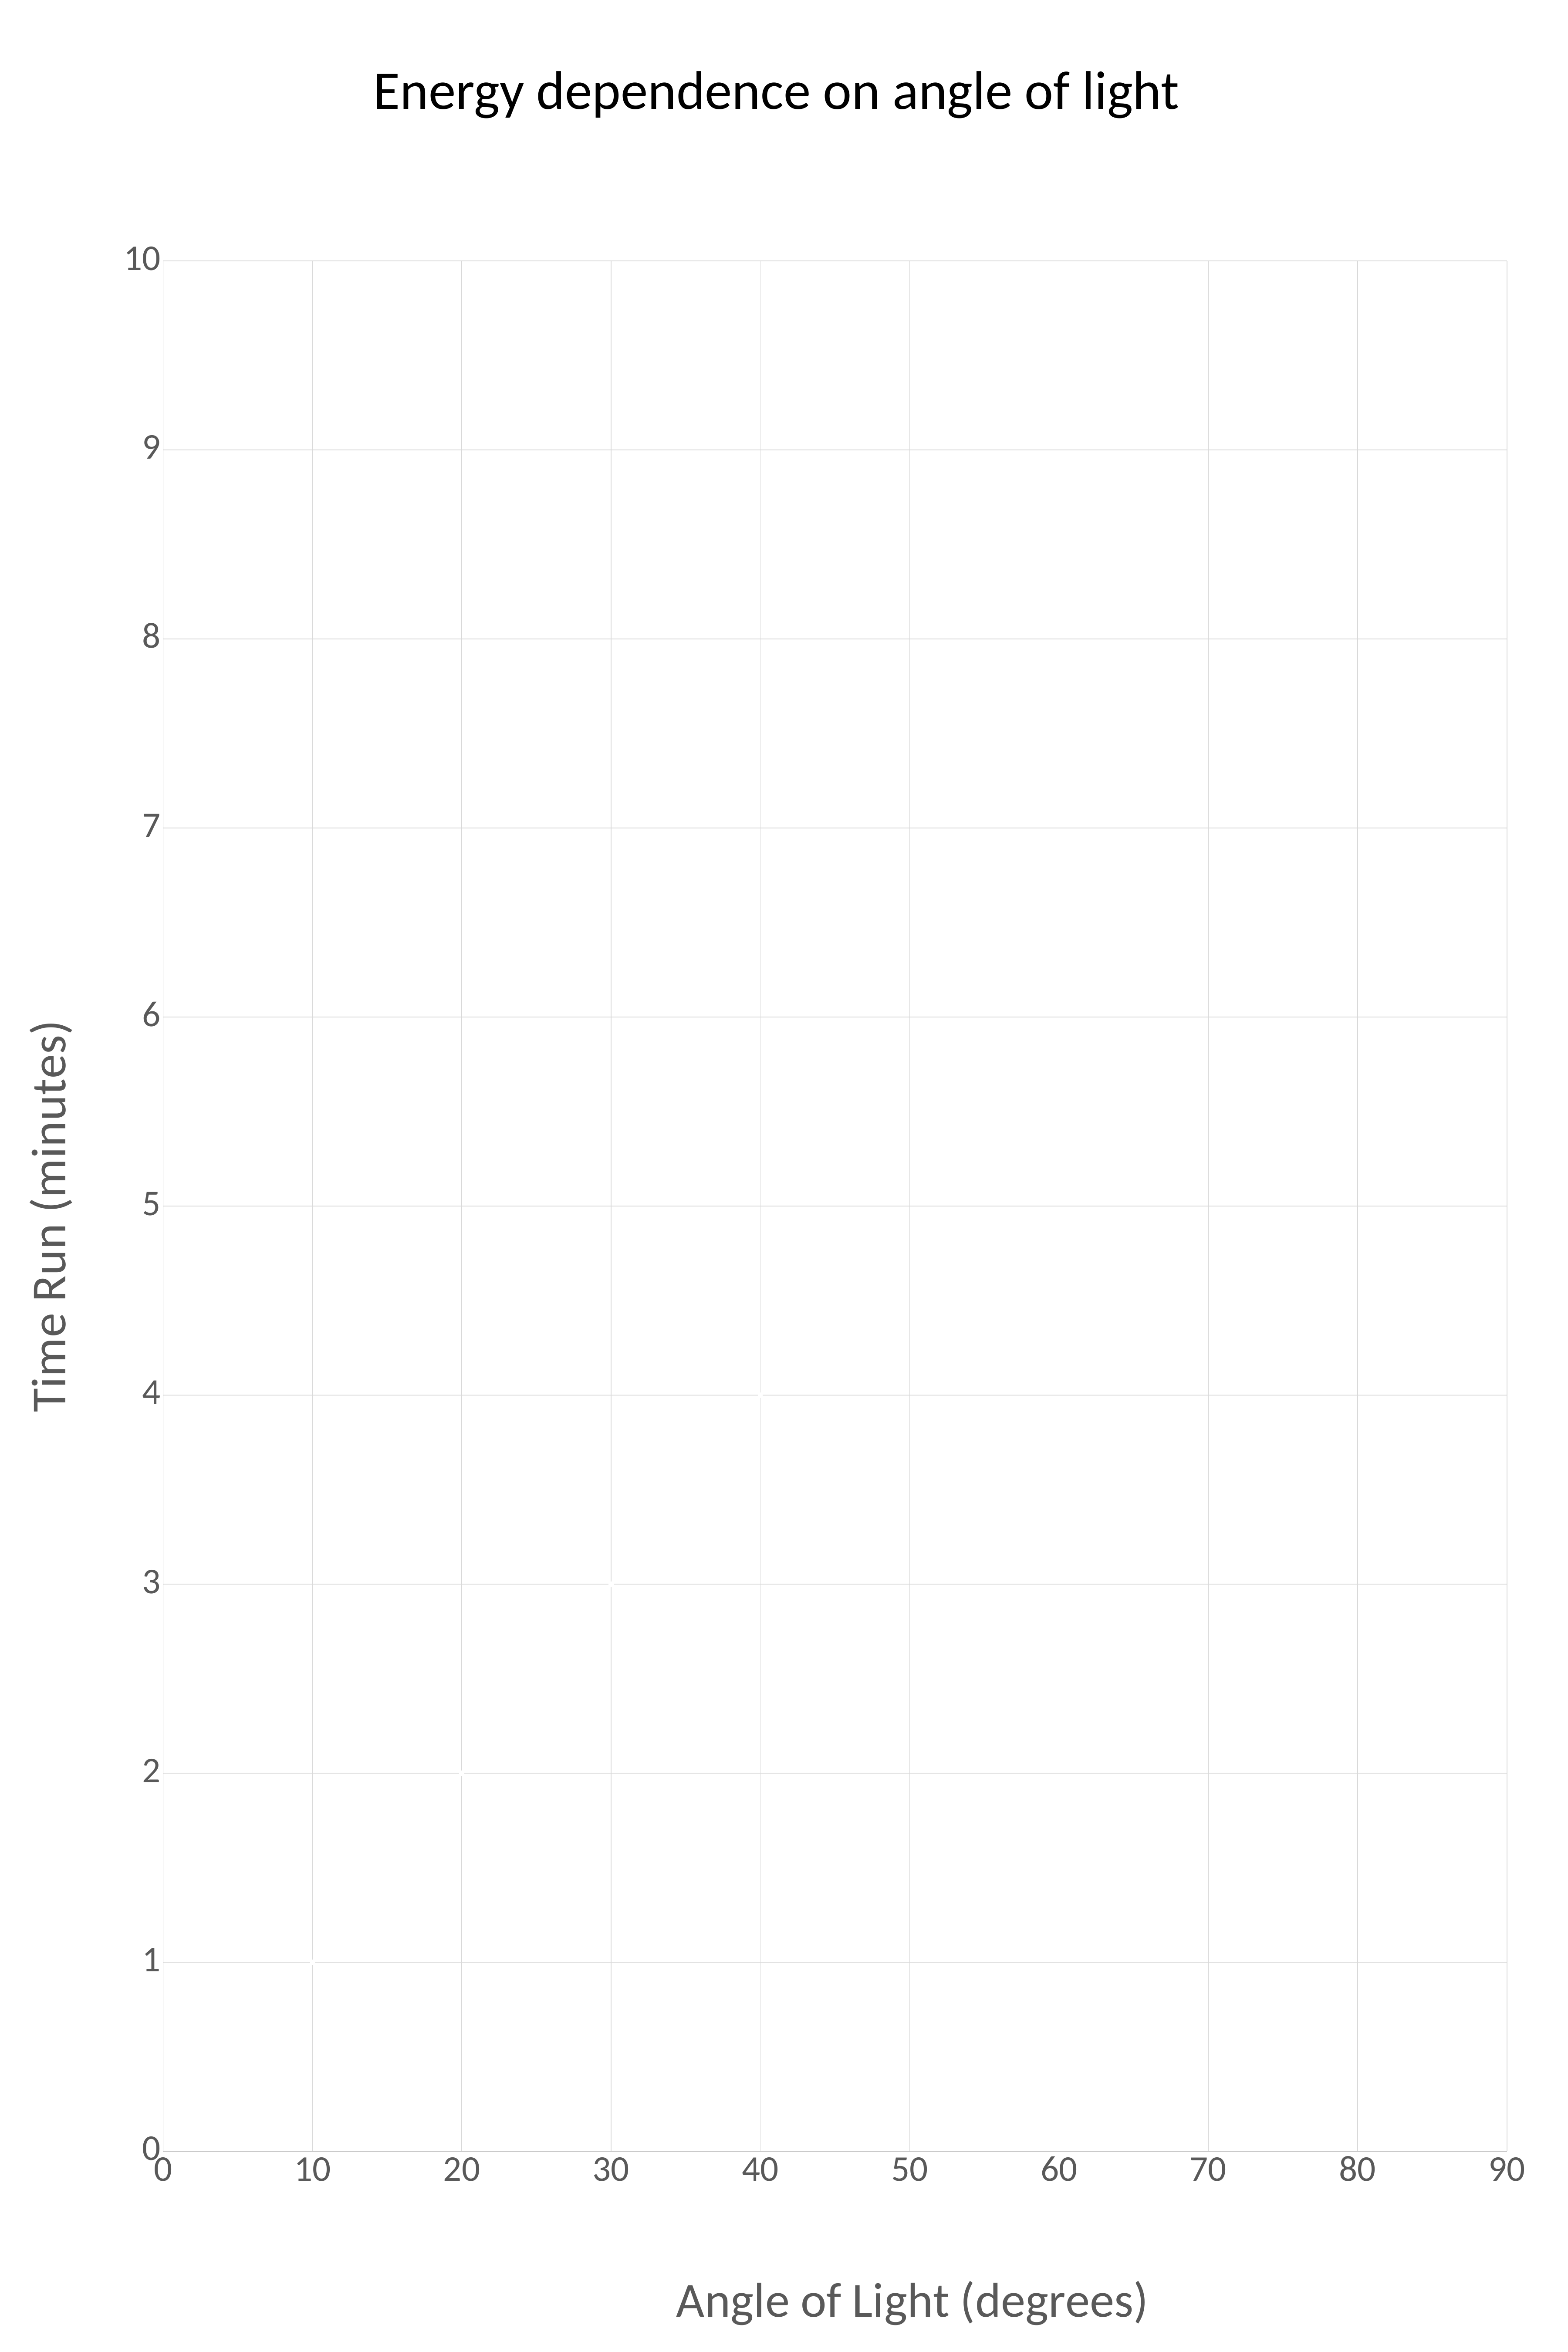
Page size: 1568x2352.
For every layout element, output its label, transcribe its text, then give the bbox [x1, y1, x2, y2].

chart [0, 233, 1568, 2352]
text_box Energy dependence on angle of light [336, 51, 1218, 123]
